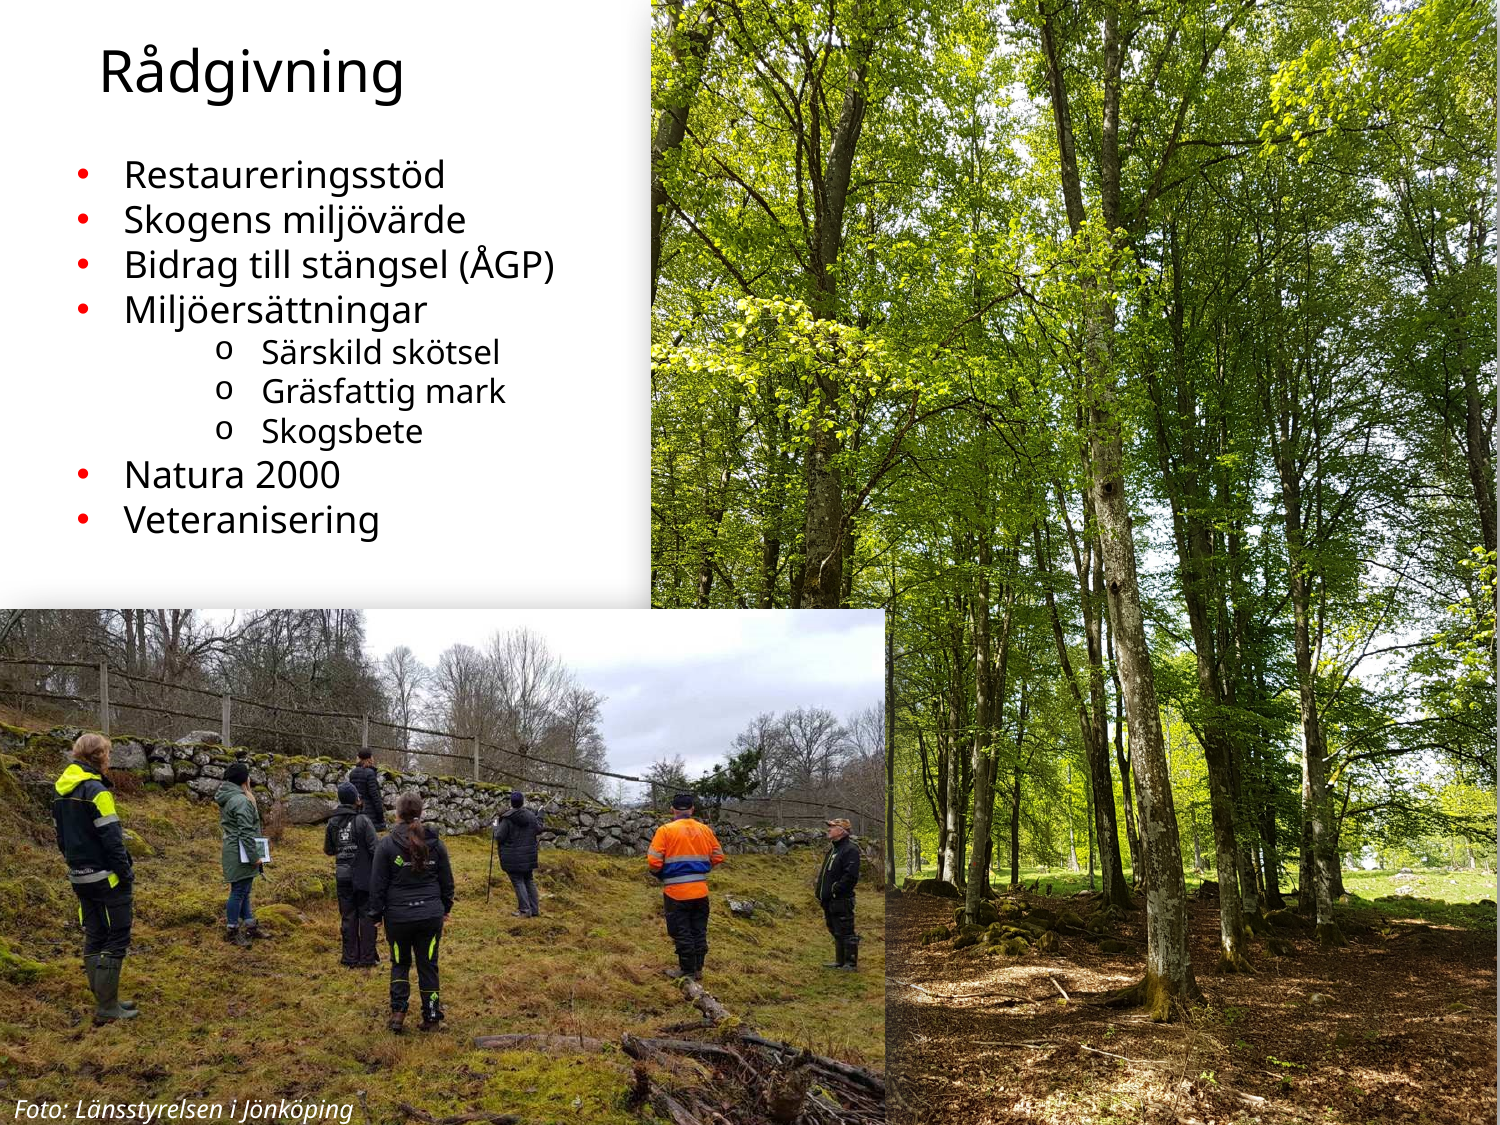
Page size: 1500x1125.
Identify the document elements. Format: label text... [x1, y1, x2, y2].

picture [0, 0, 1498, 1125]
text_box Rådgivning [83, 26, 612, 134]
text_box Restaureringsstöd Skogens miljövärde Bidrag till stängsel (ÅGP) Miljöersättningar Särskild skötsel Gräsfattig mark Skogsbete Natura 2000 Veteranisering [61, 143, 645, 548]
